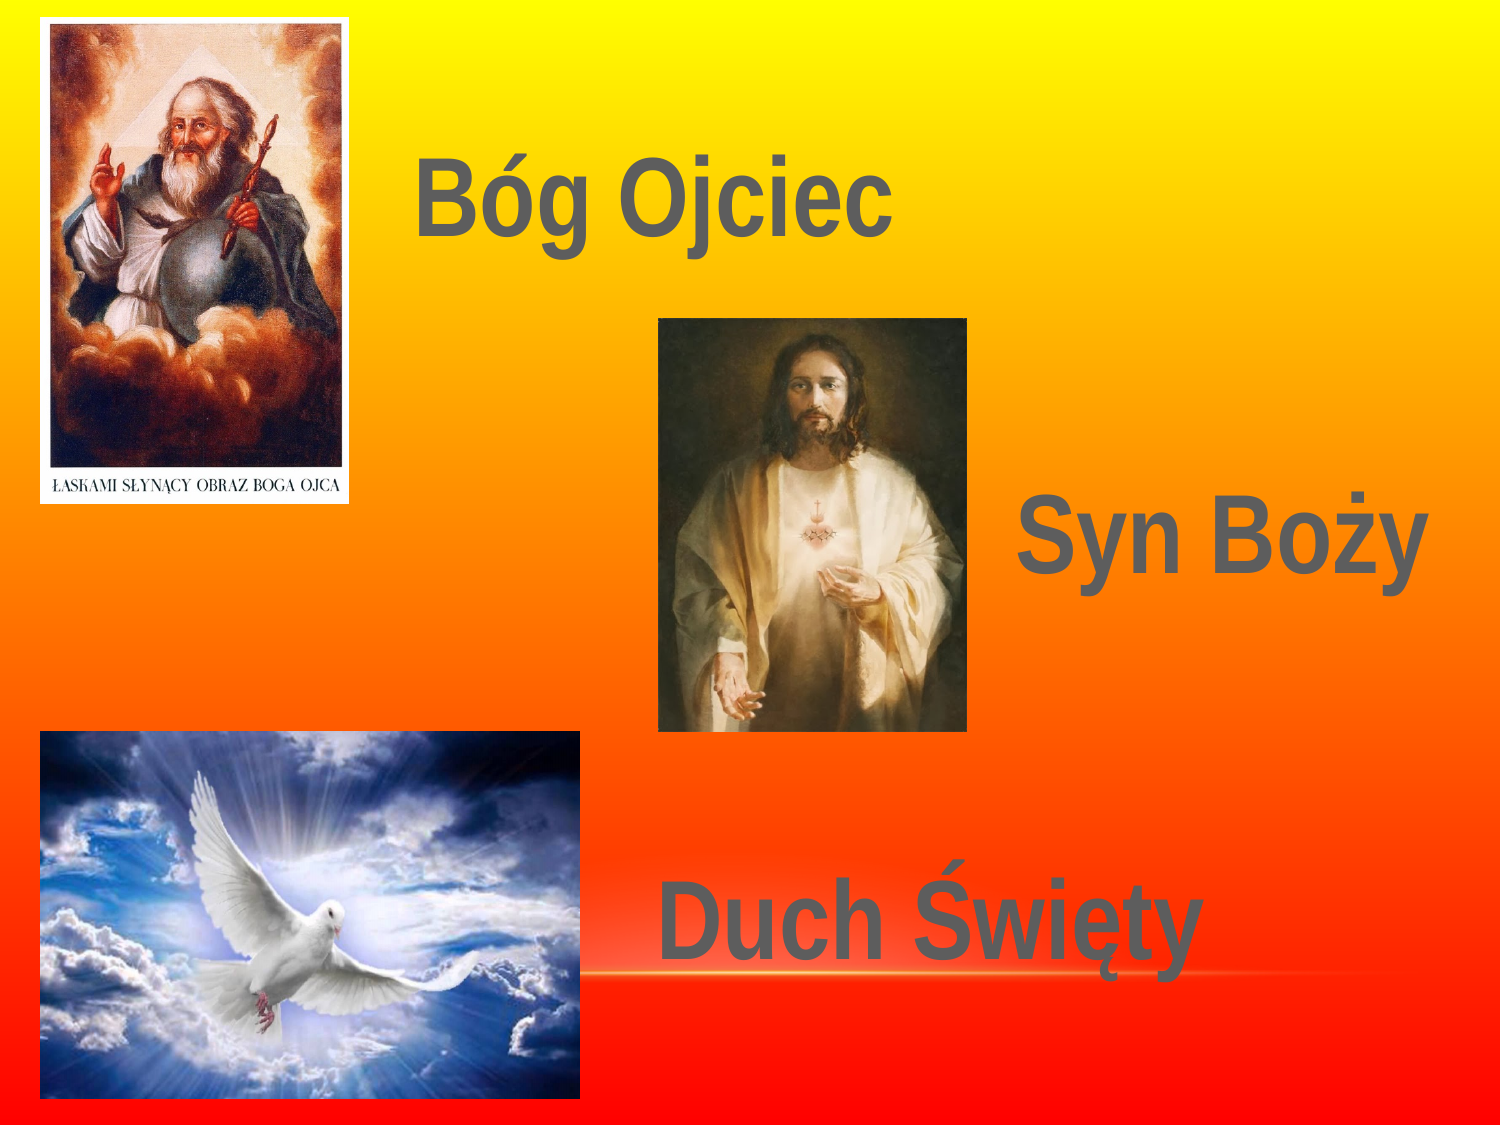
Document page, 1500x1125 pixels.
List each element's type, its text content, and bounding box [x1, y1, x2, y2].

text_box Bóg Ojciec [398, 116, 911, 267]
text_box Duch Święty [641, 839, 1220, 990]
picture [0, 0, 1500, 1125]
text_box Syn Boży [1000, 453, 1446, 604]
